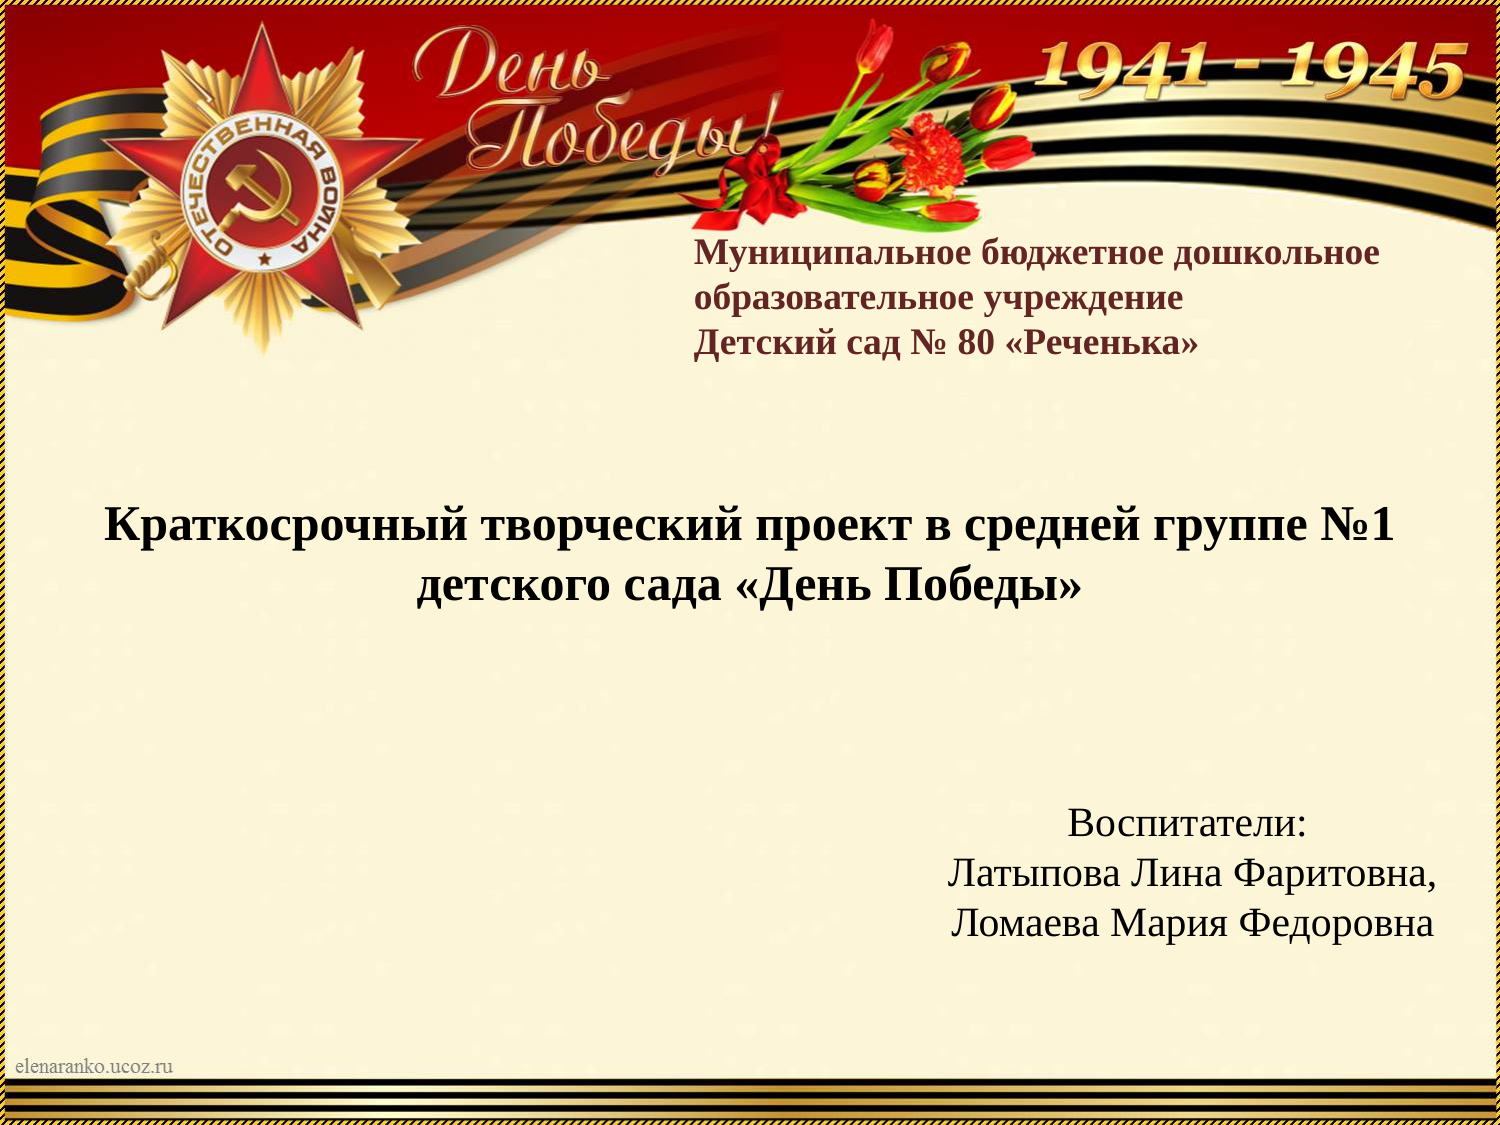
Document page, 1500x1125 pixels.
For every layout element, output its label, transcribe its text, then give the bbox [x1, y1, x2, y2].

picture [0, 0, 1500, 1125]
subtitle Воспитатели: Латыпова Лина Фаритовна, Ломаева Мария Федоровна [885, 786, 1500, 1012]
text_box Муниципальное бюджетное дошкольное образовательное учреждение Детский сад № 80 «Реченька» [679, 219, 1430, 370]
title Краткосрочный творческий проект в средней группе №1 детского сада «День Победы» [41, 349, 1459, 752]
